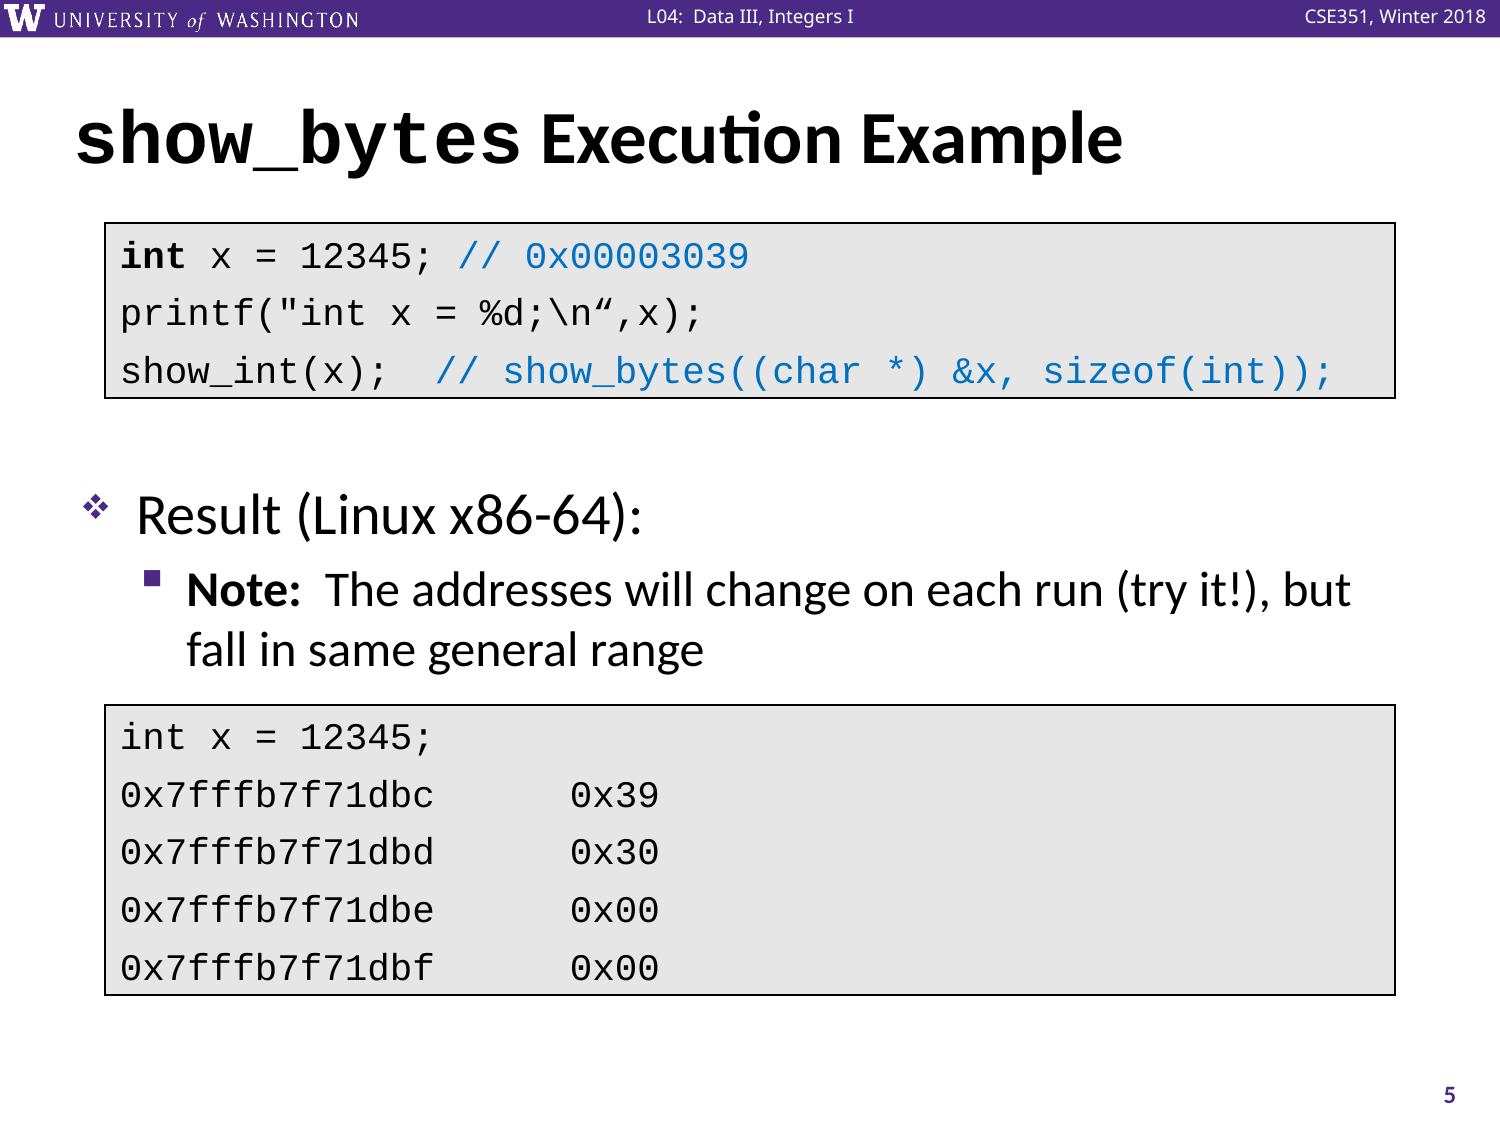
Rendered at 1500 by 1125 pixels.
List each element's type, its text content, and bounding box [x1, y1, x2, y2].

list Result (Linux x86-64): Note: The addresses will change on each run (try it!), but fall in same general range [64, 223, 1438, 1040]
text_box int x = 12345; 0x7fffb7f71dbc 0x39 0x7fffb7f71dbd 0x30 0x7fffb7f71dbe 0x00 0x7fffb7f71dbf 0x00 [104, 704, 1395, 995]
slide_number 5 [1400, 1065, 1500, 1125]
title show_bytes Execution Example [58, 71, 1438, 197]
text_box int x = 12345; // 0x00003039 printf("int x = %d;\n“,x); show_int(x); // show_bytes((char *) &x, sizeof(int)); [104, 223, 1395, 399]
picture [4, 4, 358, 32]
